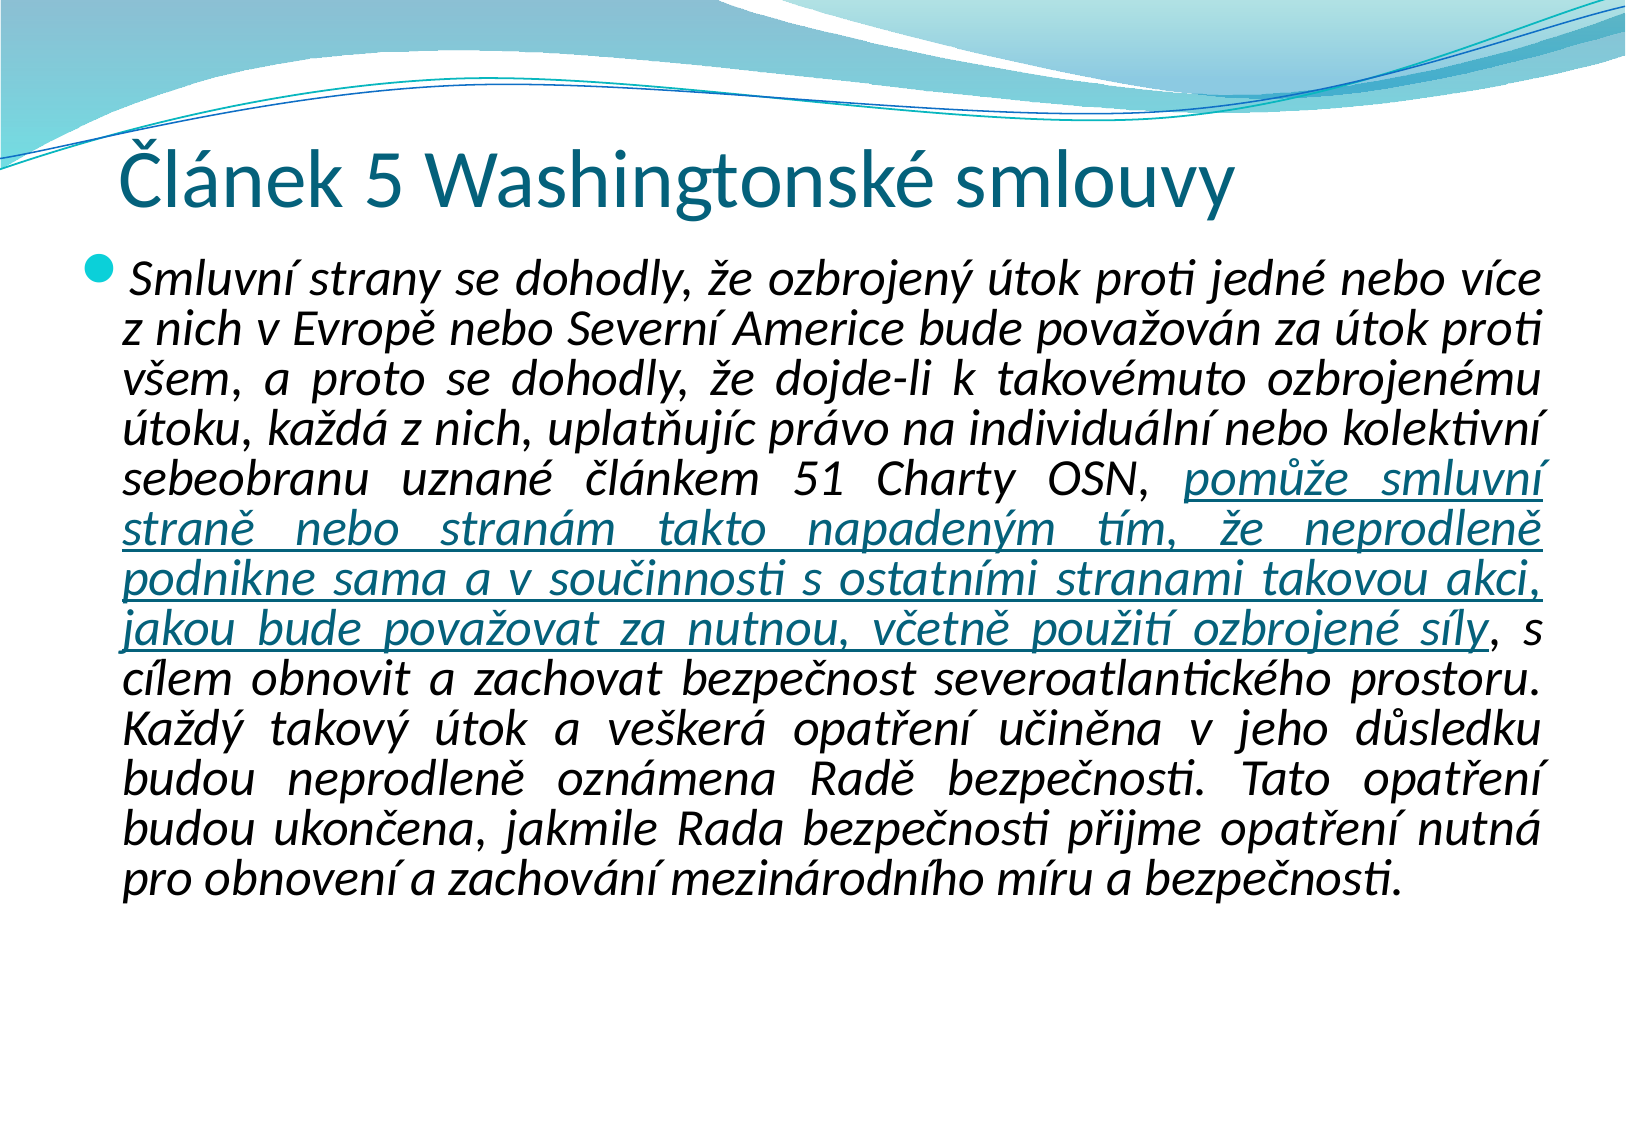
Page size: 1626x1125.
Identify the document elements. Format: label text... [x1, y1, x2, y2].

list Smluvní strany se dohodly, že ozbrojený útok proti jedné nebo více z nich v Evropě nebo Severní Americe bude považován za útok proti všem, a proto se dohodly, že dojde-li k takovémuto ozbrojenému útoku, každá z nich, uplatňujíc právo na individuální nebo kolektivní sebeobranu uznané článkem 51 Charty OSN, pomůže smluvní straně nebo stranám takto napadeným tím, že neprodleně podnikne sama a v součinnosti s ostatními stranami takovou akci, jakou bude považovat za nutnou, včetně použití ozbrojené síly, s cílem obnovit a zachovat bezpečnost severoatlantického prostoru. Každý takový útok a veškerá opatření učiněna v jeho důsledku budou neprodleně oznámena Radě bezpečnosti. Tato opatření budou ukončena, jakmile Rada bezpečnosti přijme opatření nutná pro obnovení a zachování mezinárodního míru a bezpečnosti. [64, 247, 1560, 1081]
title Článek 5 Washingtonské smlouvy [117, 129, 1513, 225]
